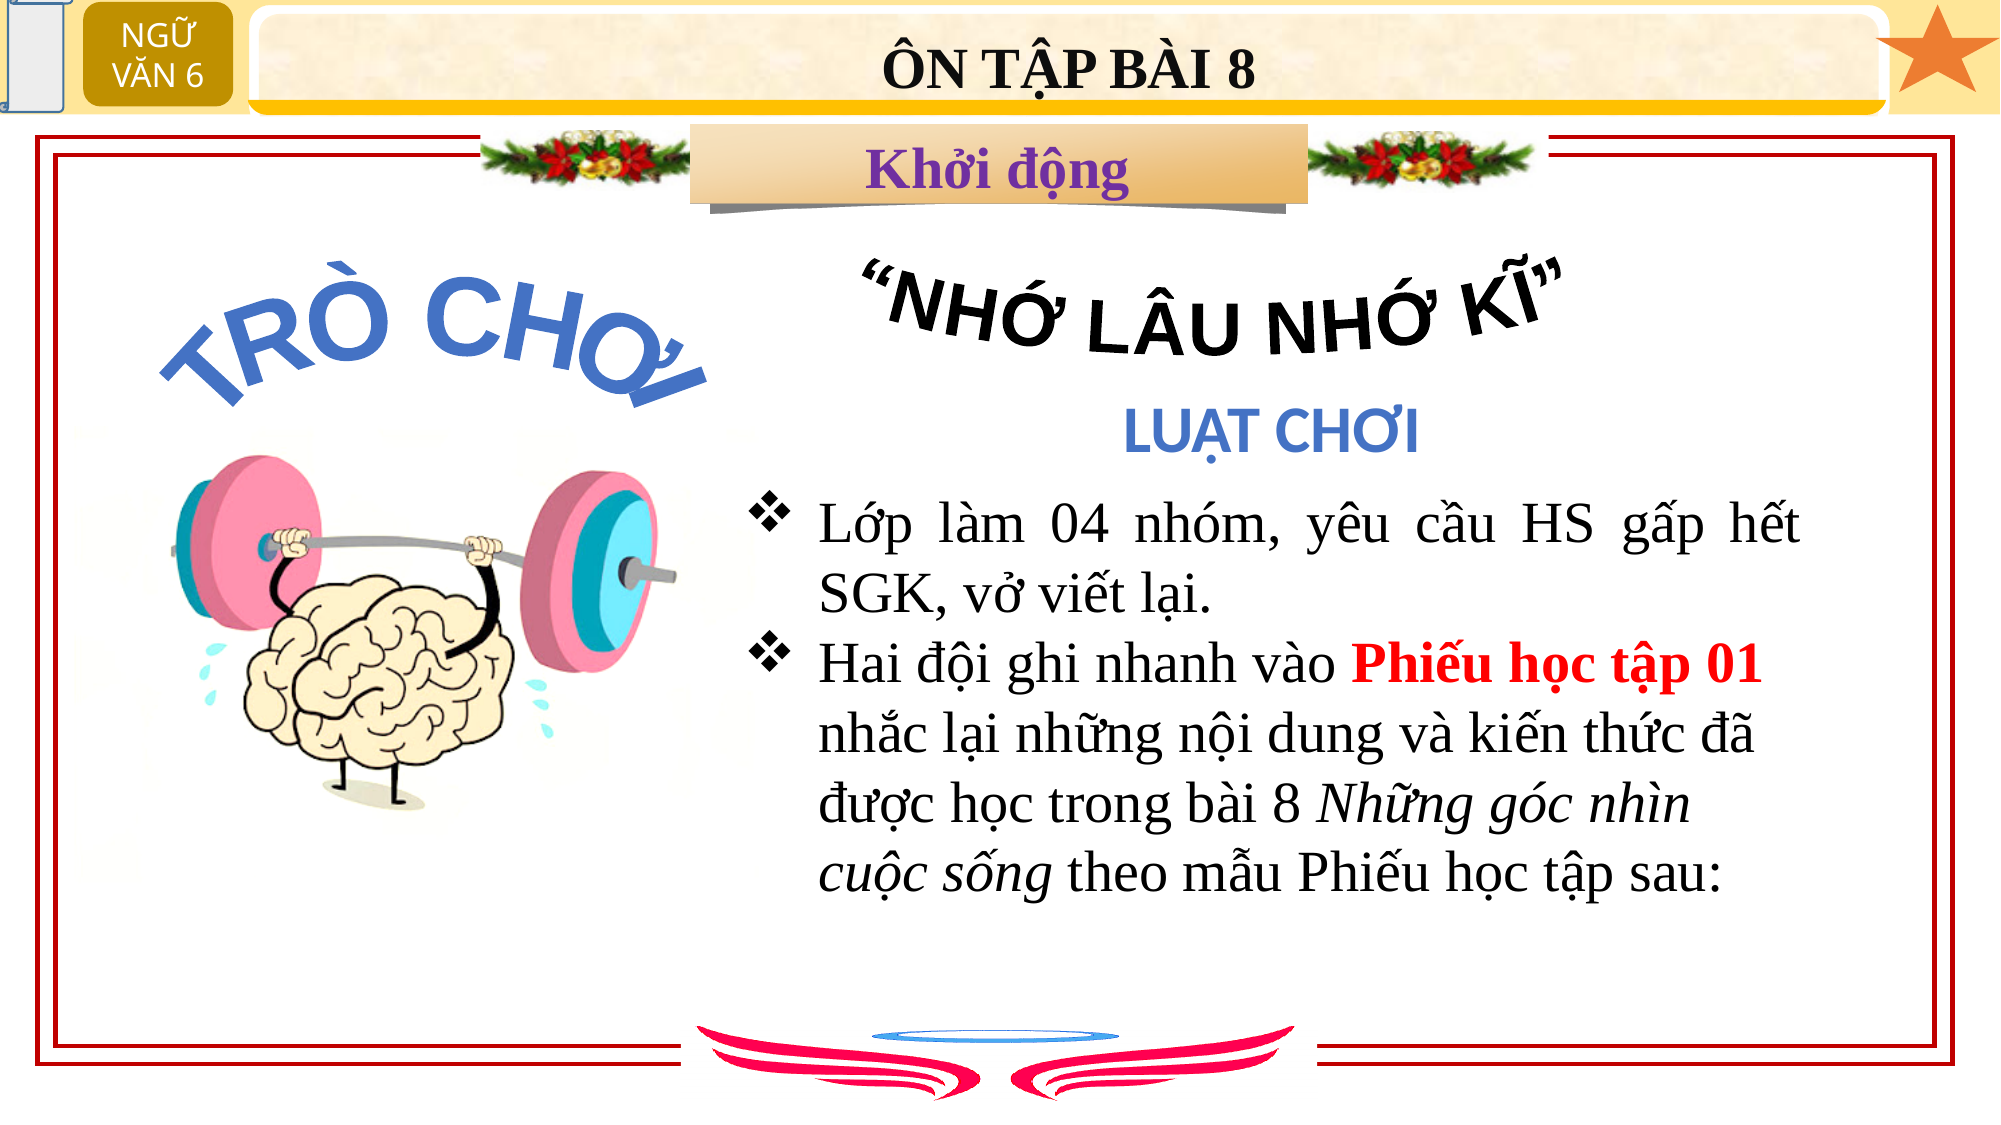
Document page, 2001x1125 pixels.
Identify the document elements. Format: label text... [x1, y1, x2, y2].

text_box [1318, 136, 1953, 1065]
text_box [1874, 1, 2000, 95]
picture [480, 124, 1549, 214]
text_box Lớp làm 04 nhóm, yêu cầu HS gấp hết SGK, vở viết lại. Hai đội ghi nhanh vào Phiếu học tập 01 nhắc lại những nội dung và kiến thức đã được học trong bài 8 Những góc nhìn cuộc sống theo mẫu Phiếu học tập sau: [728, 476, 1817, 911]
picture [72, 426, 759, 884]
text_box NGỮ VĂN 6 [82, 0, 235, 108]
text_box [246, 98, 1888, 116]
text_box [0, 0, 2000, 116]
text_box [36, 136, 680, 1065]
text_box [0, 0, 74, 114]
picture [680, 1026, 1318, 1102]
text_box LUẬT CHƠI [1108, 378, 1437, 474]
text_box ÔN TẬP BÀI 8 [1145, 112, 1880, 118]
text_box Khởi động [850, 112, 1145, 124]
text_box ÔN TẬP BÀI 8 [257, 12, 1880, 98]
